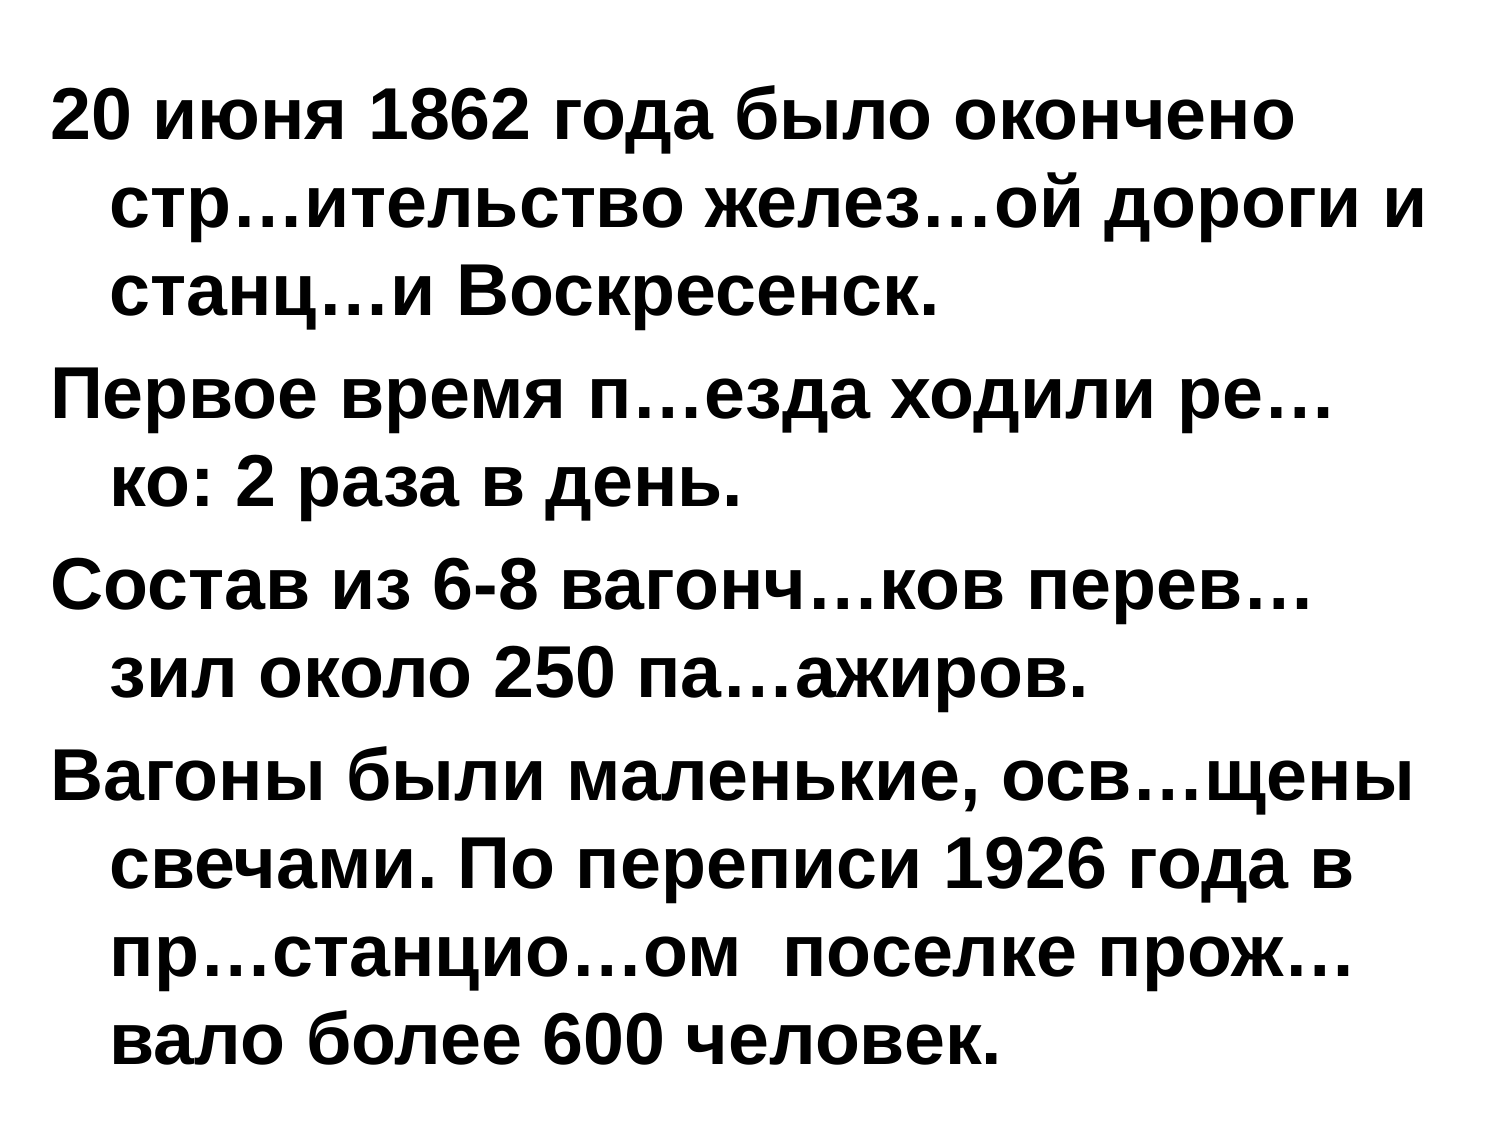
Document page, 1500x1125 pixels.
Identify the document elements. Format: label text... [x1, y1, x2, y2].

list 20 июня 1862 года было окончено стр…ительство желез…ой дороги и станц…и Воскресенск. Первое время п…езда ходили ре…ко: 2 раза в день. Состав из 6-8 вагонч…ков перев…зил около 250 па…ажиров. Вагоны были маленькие, осв…щены свечами. По переписи 1926 года в пр…станцио…ом поселке прож…вало более 600 человек. [35, 58, 1454, 1090]
